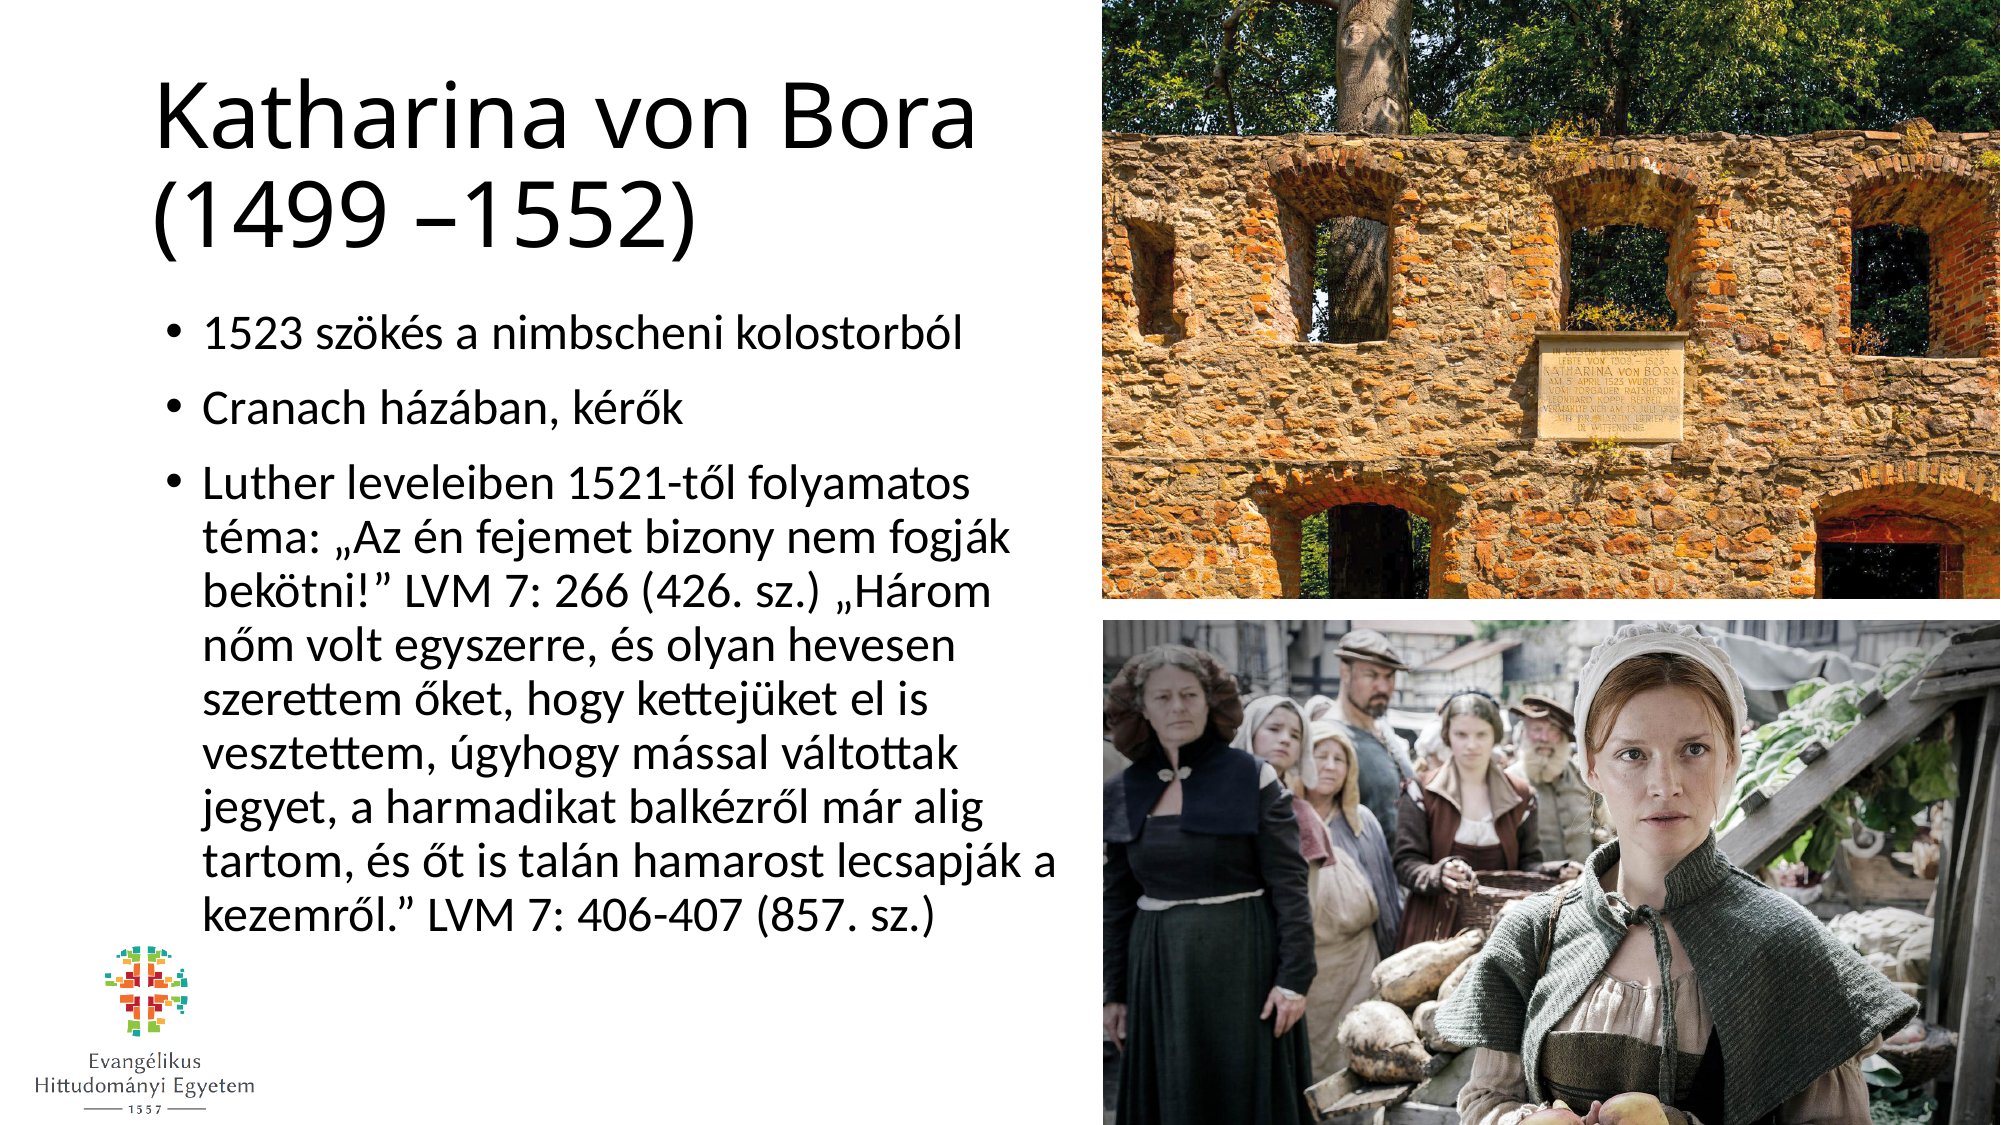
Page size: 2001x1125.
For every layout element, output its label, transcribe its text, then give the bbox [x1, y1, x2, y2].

picture [1102, 620, 2000, 1125]
picture [1102, 0, 2000, 599]
list 1523 szökés a nimbscheni kolostorból Cranach házában, kérők Luther leveleiben 1521-től folyamatos téma: „Az én fejemet bizony nem fogják bekötni!” LVM 7: 266 (426. sz.) „Három nőm volt egyszerre, és olyan hevesen szerettem őket, hogy kettejüket el is vesztettem, úgyhogy mással váltottak jegyet, a harmadikat balkézről már alig tartom, és őt is talán hamarost lecsapják a kezemről.” LVM 7: 406-407 (857. sz.) [150, 299, 1103, 1013]
picture [0, 936, 301, 1125]
title Katharina von Bora (1499 –1552) [137, 59, 1074, 278]
